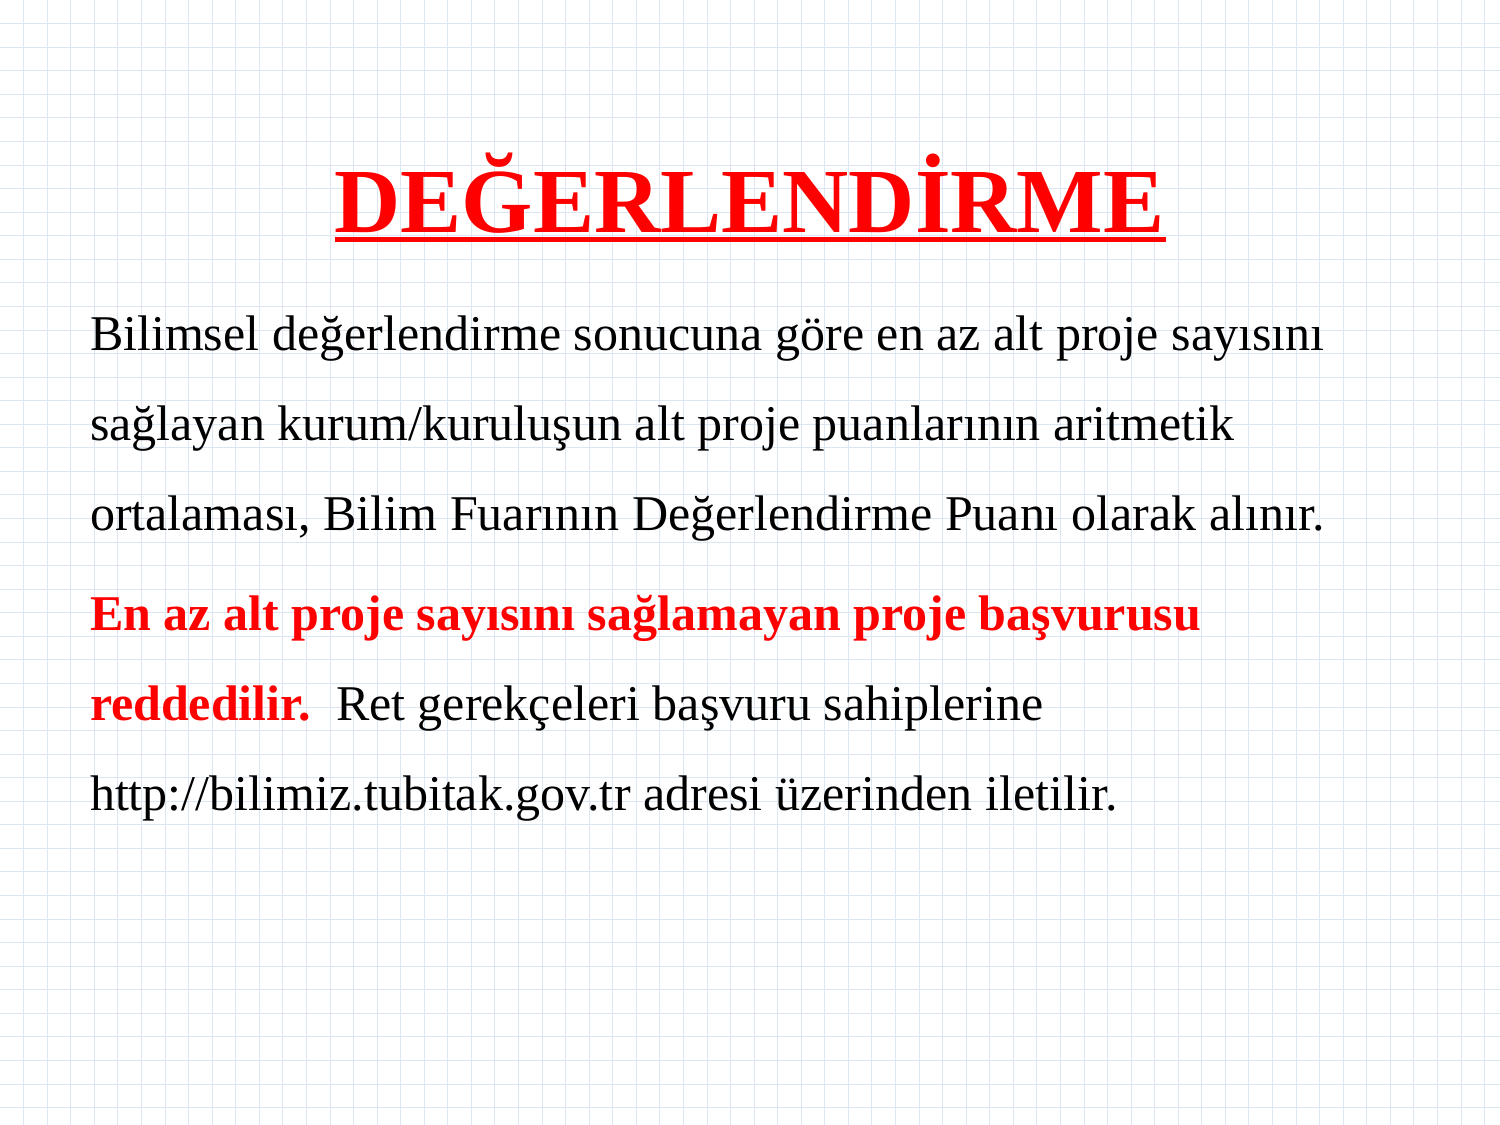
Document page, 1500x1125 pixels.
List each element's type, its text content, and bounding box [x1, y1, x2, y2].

list Bilimsel değerlendirme sonucuna göre en az alt proje sayısını sağlayan kurum/kuruluşun alt proje puanlarının aritmetik ortalaması, Bilim Fuarının Değerlendirme Puanı olarak alınır. En az alt proje sayısını sağlamayan proje başvurusu reddedilir. Ret gerekçeleri başvuru sahiplerine http://bilimiz.tubitak.gov.tr adresi üzerinden iletilir. [75, 262, 1425, 1005]
title DEĞERLENDİRME [75, 101, 1425, 262]
